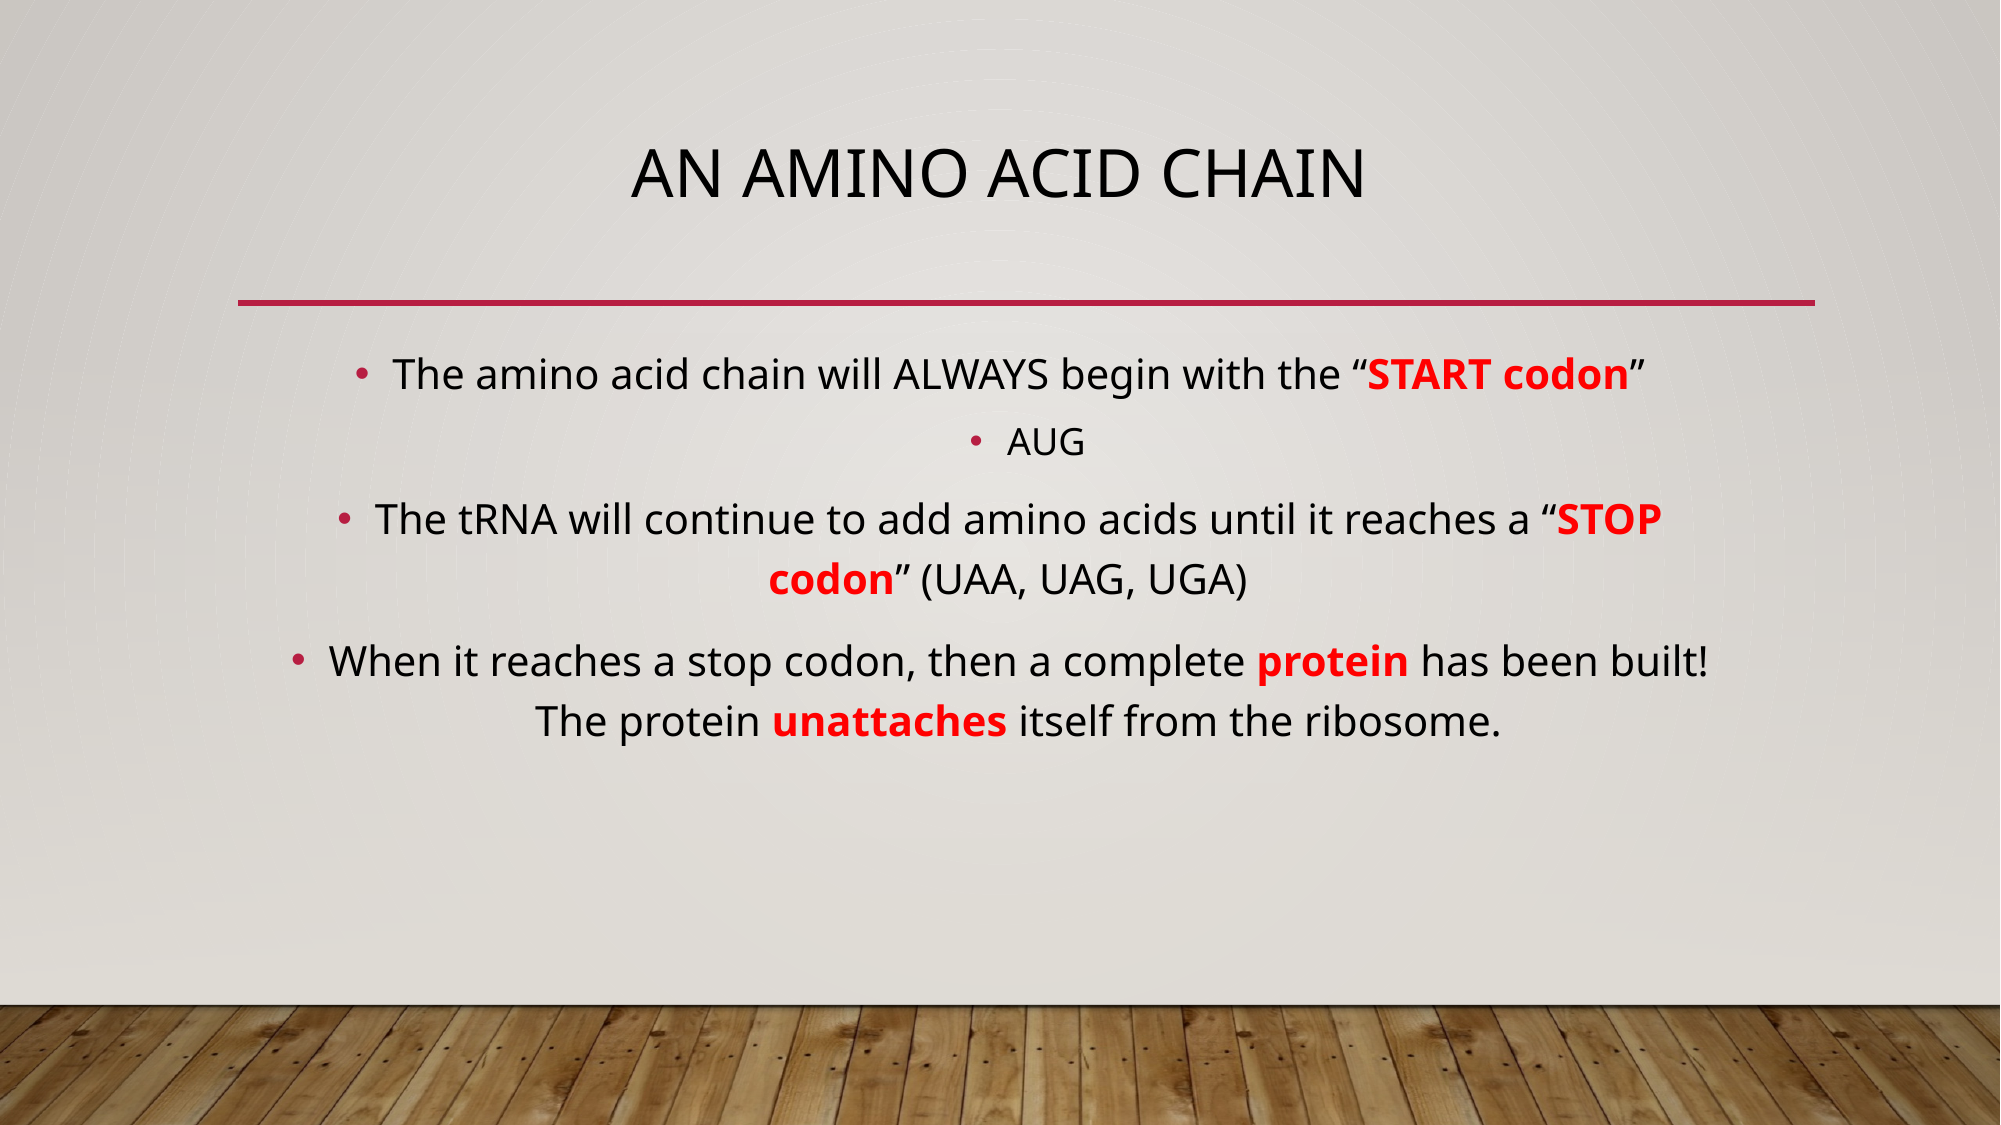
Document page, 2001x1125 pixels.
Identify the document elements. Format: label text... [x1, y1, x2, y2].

list The amino acid chain will ALWAYS begin with the “START codon” AUG The tRNA will continue to add amino acids until it reaches a “STOP codon” (UAA, UAG, UGA) When it reaches a stop codon, then a complete protein has been built! The protein unattaches itself from the ribosome. [249, 330, 1750, 897]
picture [0, 1005, 2000, 1125]
title An amino acid chain [249, 132, 1750, 305]
